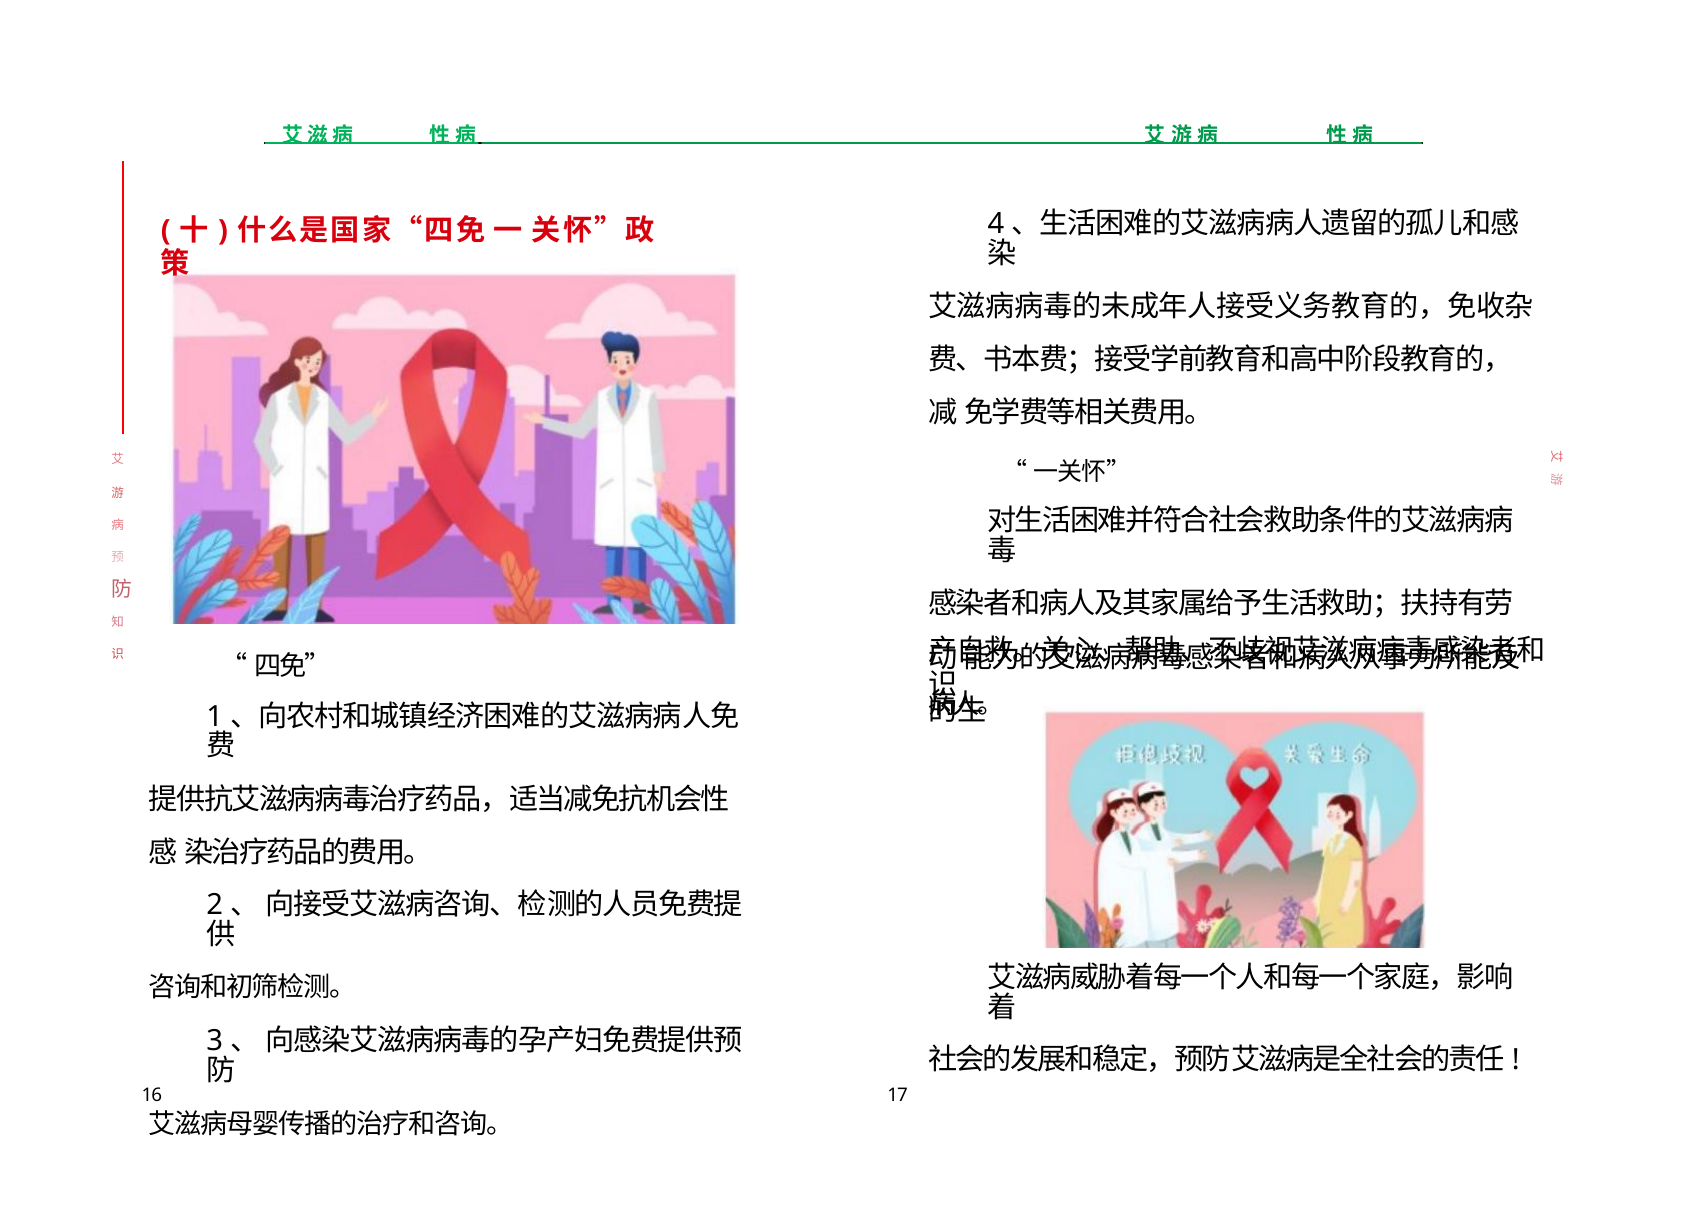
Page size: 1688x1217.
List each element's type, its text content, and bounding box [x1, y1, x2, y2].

text_box 艾 游 [1548, 448, 1569, 500]
text_box 性 病 [427, 144, 481, 149]
text_box 艾 游 病 [1142, 144, 1233, 149]
picture [169, 268, 739, 624]
picture [1042, 706, 1426, 948]
text_box 性 病 [427, 119, 481, 141]
text_box 艾滋病威胁着每一个人和每一个家庭，影响着 社会的发展和稳定，预防艾滋病是全社会的责任! [926, 961, 1539, 1048]
text_box 产自救。关心、帮助、不歧视艾滋病病毒感染者和识 [926, 631, 1574, 669]
text_box 性 病 [1324, 144, 1383, 149]
text_box 艾 游 病 预 防 知 识 [109, 448, 135, 663]
text_box 病人。 [925, 683, 1014, 722]
text_box 性 病 [1324, 119, 1383, 141]
text_box 4、生活困难的艾滋病病人遗留的孤儿和感染 艾滋病病毒的未成年人接受义务教育的，免收杂 费、书本费；接受学前教育和高中阶段教育的，减 免学费等相关费用。 “一关怀” 对生活困难并符合社会救助条件的艾滋病病毒 感染者和病人及其家属给予生活救助；扶持有劳动 能力的艾滋病病毒感染者和病人从事力所能及的生 [926, 207, 1541, 616]
text_box 艾 滋 病 [280, 119, 360, 141]
text_box (十)什么是国家“四免 一 关怀”政策 [158, 211, 683, 250]
text_box 艾 游 病 [1142, 119, 1233, 141]
text_box “四免” 1、向农村和城镇经济困难的艾滋病病人免费 提供抗艾滋病病毒治疗药品，适当减免抗机会性感 染治疗药品的费用。 2、 向接受艾滋病咨询、检测的人员免费提供 咨询和初筛检测。 3、 向感染艾滋病病毒的孕产妇免费提供预防 艾滋病母婴传播的治疗和咨询。 [146, 644, 757, 1052]
text_box 16 17 [139, 1083, 1538, 1107]
text_box 艾 滋 病 [280, 144, 360, 149]
